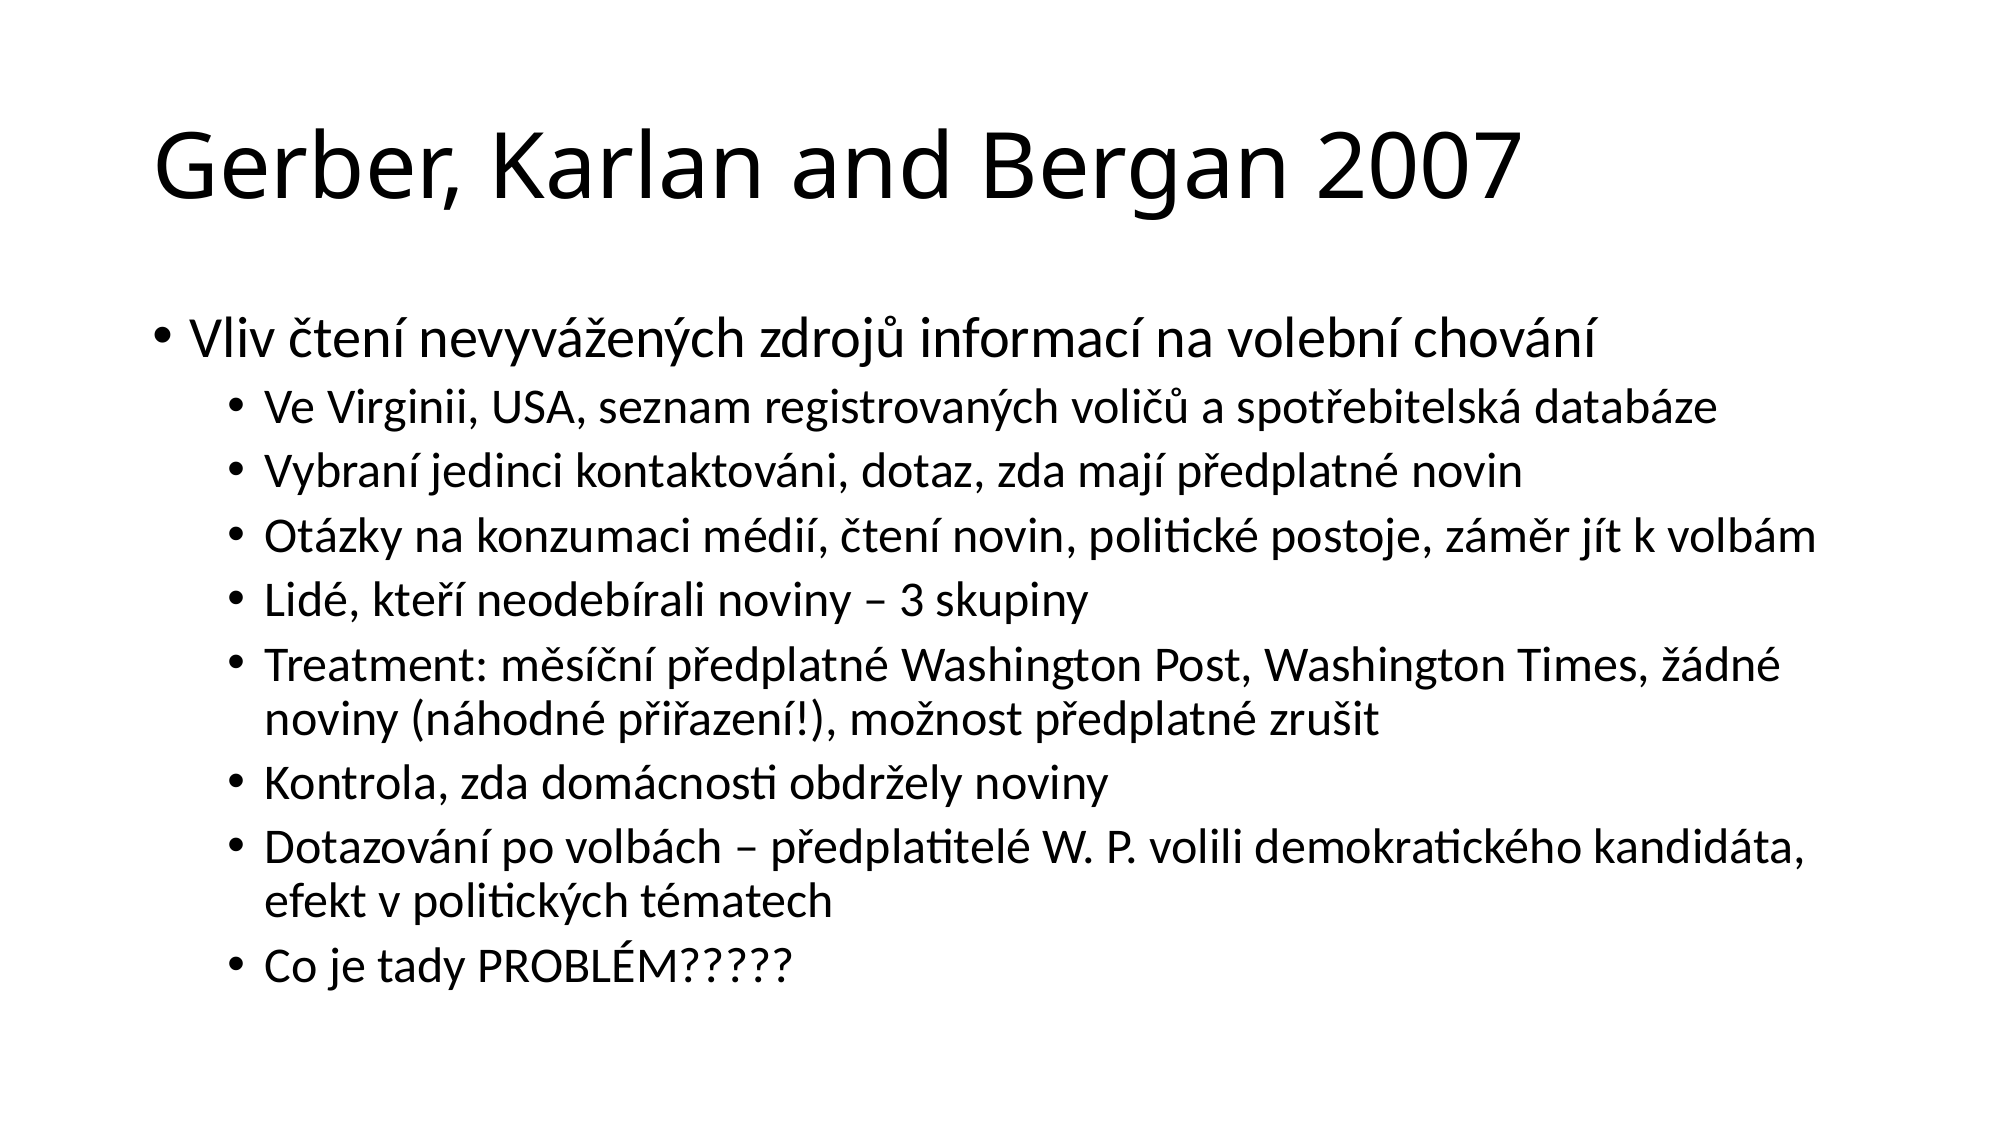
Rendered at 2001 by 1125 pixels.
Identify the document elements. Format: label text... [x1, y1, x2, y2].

title Gerber, Karlan and Bergan 2007 [137, 59, 1863, 278]
list Vliv čtení nevyvážených zdrojů informací na volební chování Ve Virginii, USA, seznam registrovaných voličů a spotřebitelská databáze Vybraní jedinci kontaktováni, dotaz, zda mají předplatné novin Otázky na konzumaci médií, čtení novin, politické postoje, záměr jít k volbám Lidé, kteří neodebírali noviny – 3 skupiny Treatment: měsíční předplatné Washington Post, Washington Times, žádné noviny (náhodné přiřazení!), možnost předplatné zrušit Kontrola, zda domácnosti obdržely noviny Dotazování po volbách – předplatitelé W. P. volili demokratického kandidáta, efekt v politických tématech Co je tady PROBLÉM????? [137, 299, 1863, 1050]
